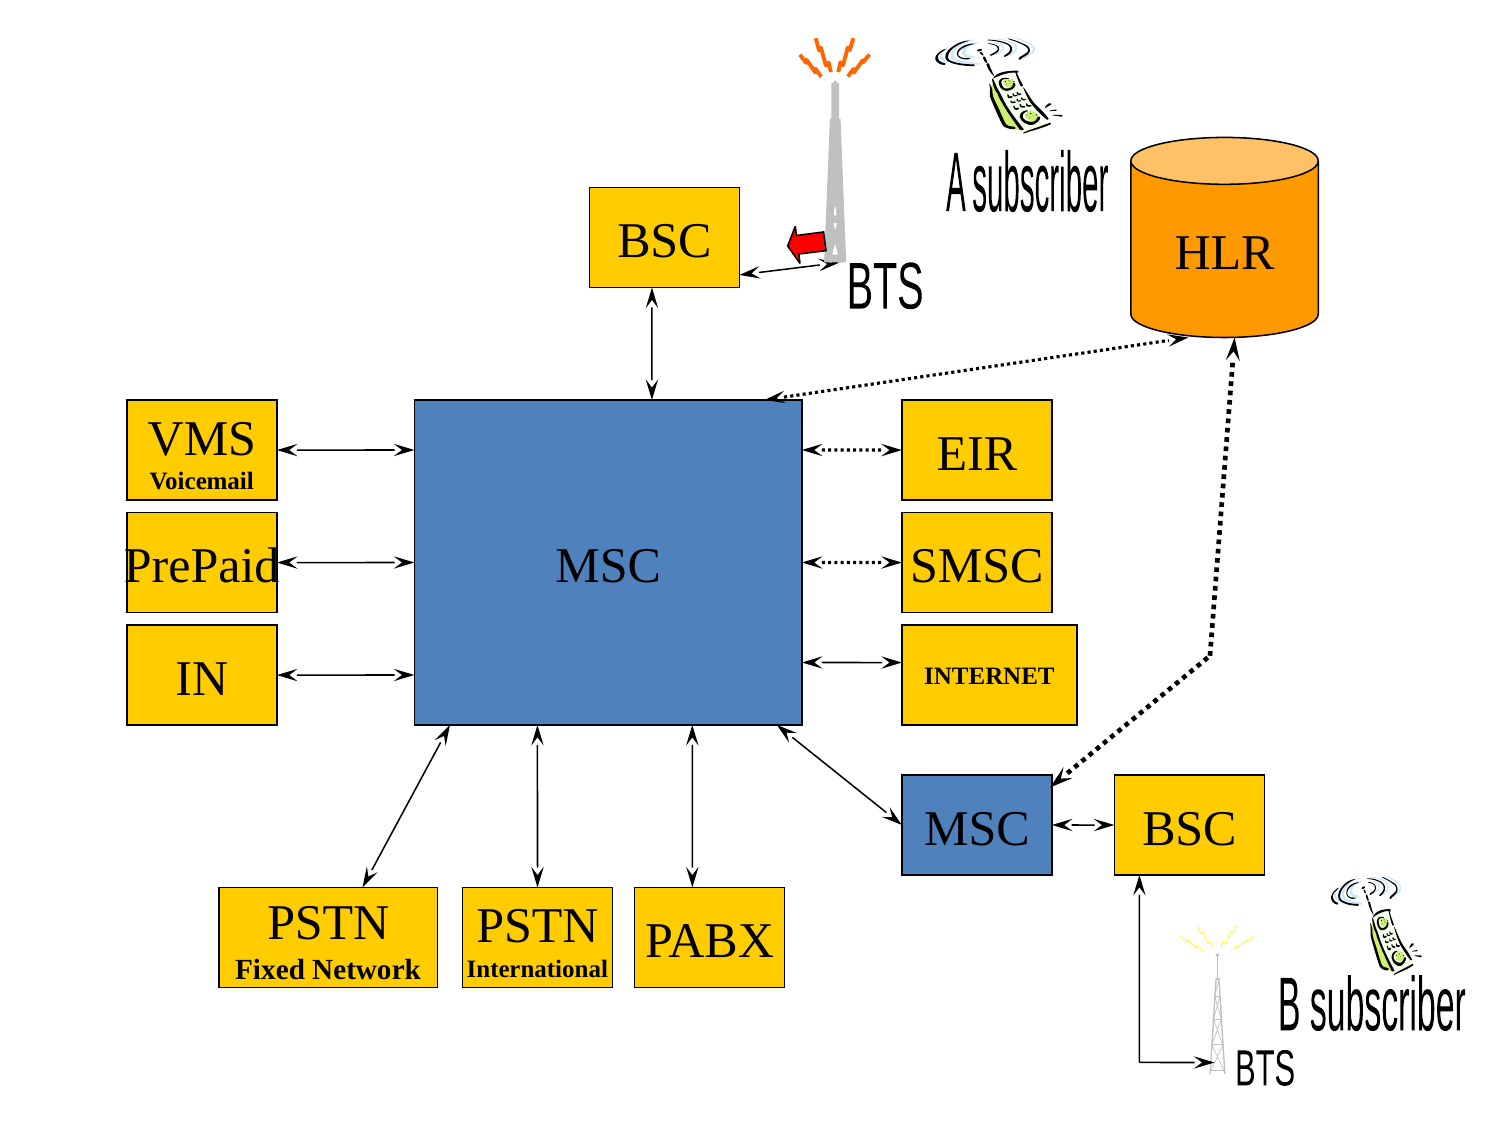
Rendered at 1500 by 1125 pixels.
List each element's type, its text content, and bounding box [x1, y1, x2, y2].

text_box MSC [414, 399, 802, 725]
text_box A subscriber [1051, 165, 1059, 212]
text_box [1051, 818, 1073, 832]
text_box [1179, 924, 1255, 1074]
text_box HLR [1130, 137, 1319, 338]
text_box [787, 226, 822, 264]
text_box [645, 379, 659, 400]
text_box [531, 866, 544, 888]
text_box PSTN Fixed Network [219, 887, 438, 988]
text_box [686, 866, 699, 888]
text_box [776, 724, 797, 743]
text_box PSTN International [462, 887, 613, 988]
text_box [276, 443, 298, 457]
text_box [393, 443, 415, 457]
text_box [434, 724, 451, 747]
text_box [531, 724, 544, 746]
text_box PrePaid [126, 512, 277, 613]
text_box [276, 556, 298, 569]
text_box MSC [901, 774, 1052, 875]
text_box INTERNET [901, 624, 1044, 725]
text_box [764, 390, 786, 404]
text_box [881, 807, 902, 826]
text_box [739, 266, 761, 279]
text_box [881, 556, 902, 569]
text_box [801, 443, 823, 457]
text_box [1133, 874, 1146, 896]
text_box BSC [589, 187, 740, 288]
text_box [1093, 818, 1115, 832]
text_box [276, 668, 298, 682]
text_box BSC [1114, 774, 1265, 875]
text_box [881, 443, 902, 457]
text_box [393, 556, 415, 569]
text_box IN [126, 624, 277, 725]
text_box [393, 668, 415, 682]
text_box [799, 37, 1036, 77]
text_box [362, 866, 378, 888]
text_box EIR [901, 399, 1044, 500]
text_box [801, 656, 823, 669]
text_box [976, 48, 1063, 134]
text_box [1330, 874, 1422, 976]
text_box PABX [634, 887, 785, 988]
text_box [801, 556, 823, 569]
text_box [1131, 137, 1319, 184]
text_box [686, 724, 699, 746]
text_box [1049, 337, 1235, 788]
text_box [881, 656, 902, 669]
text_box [827, 80, 843, 263]
text_box [645, 287, 659, 309]
text_box SMSC [901, 512, 1044, 613]
text_box VMS Voicemail [126, 399, 277, 500]
